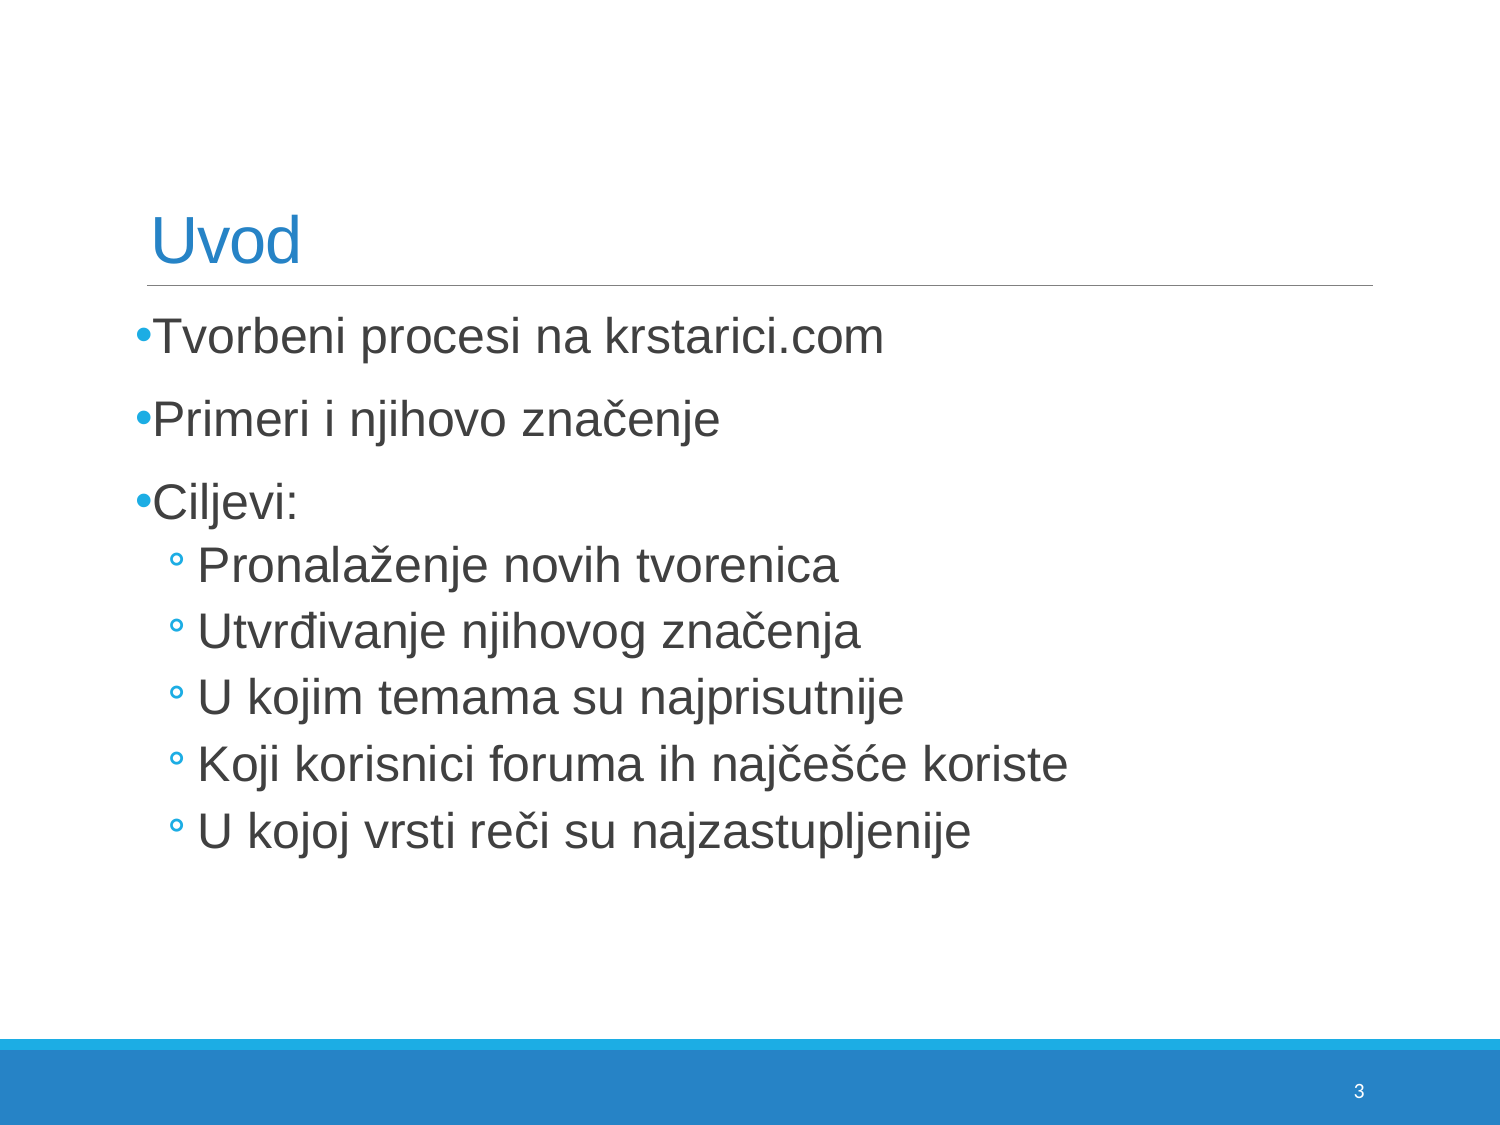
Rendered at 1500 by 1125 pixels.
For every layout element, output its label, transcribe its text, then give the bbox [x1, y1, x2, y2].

list Tvorbeni procesi na krstarici.com Primeri i njihovo značenje Ciljevi: Pronalaženje novih tvorenica Utvrđivanje njihovog značenja U kojim temama su najprisutnije Koji korisnici foruma ih najčešće koriste U kojoj vrsti reči su najzastupljenije [135, 302, 1373, 963]
title Uvod [135, 47, 1373, 285]
slide_number 3 [1218, 1059, 1380, 1120]
